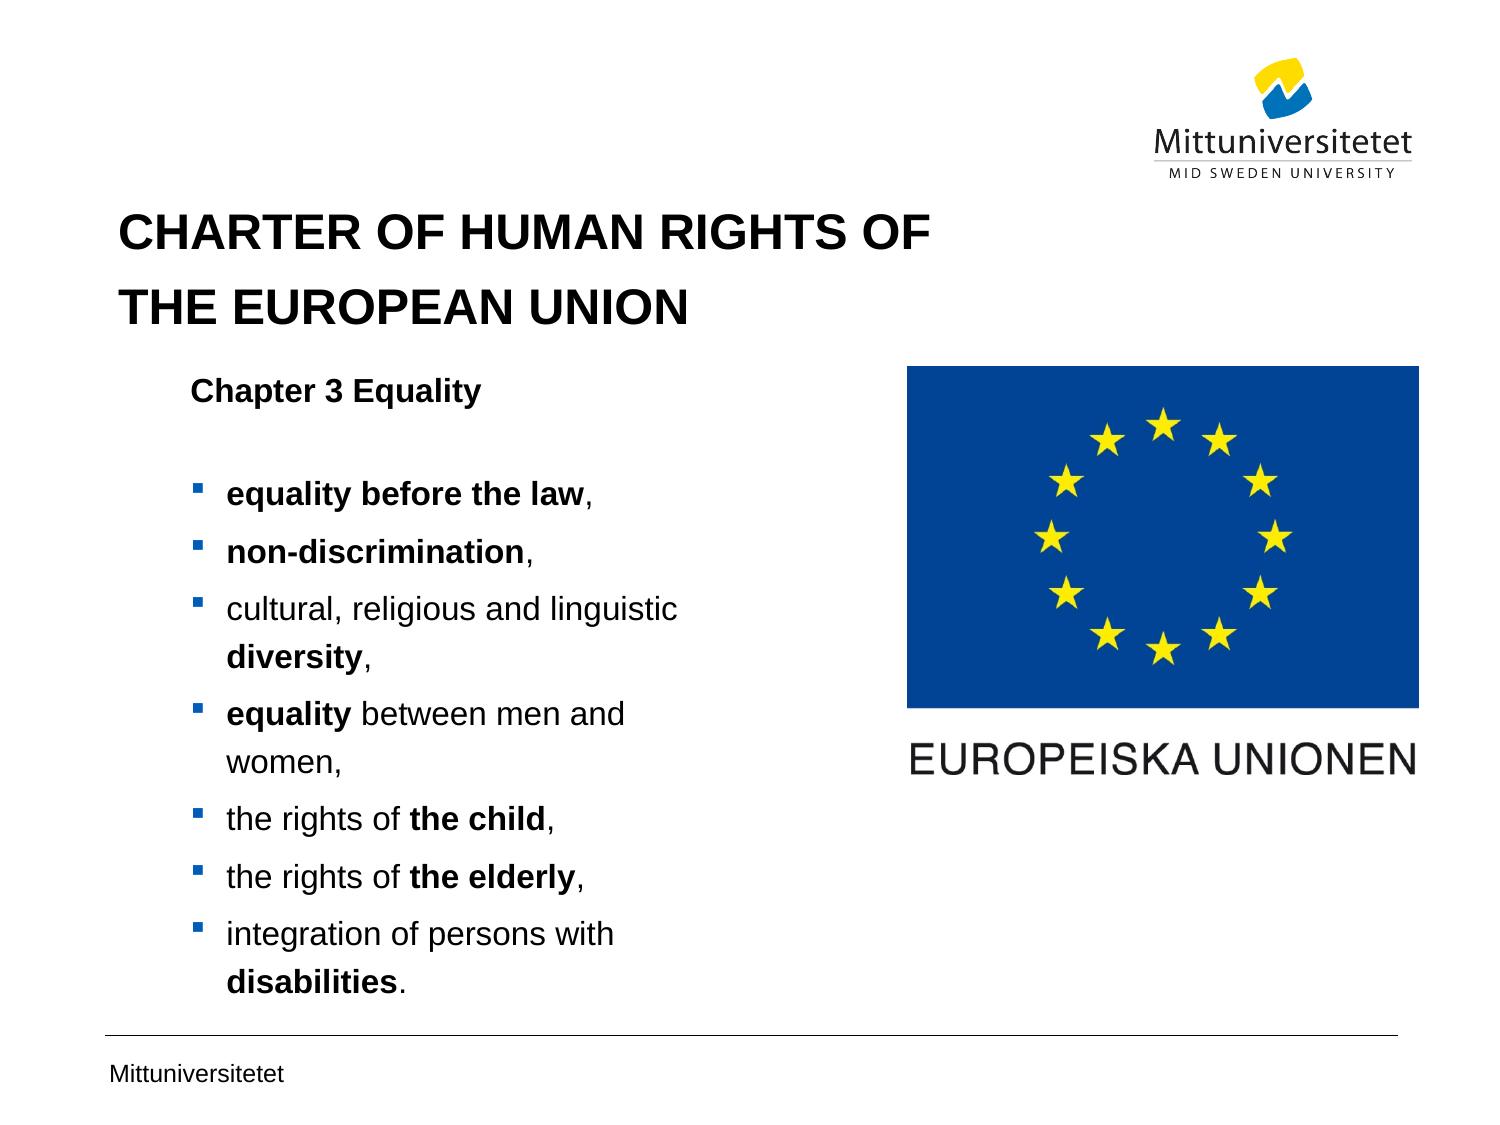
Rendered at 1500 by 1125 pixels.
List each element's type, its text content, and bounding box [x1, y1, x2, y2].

picture [1154, 58, 1412, 178]
picture [907, 366, 1419, 775]
list Chapter 3 Equality equality before the law, non-discrimination, cultural, religious and linguistic diversity, equality between men and women, the rights of the child, the rights of the elderly, integration of persons with disabilities. [103, 366, 741, 1014]
title CHARTER OF HUMAN RIGHTS OF THE EUROPEAN UNION [103, 177, 1397, 285]
